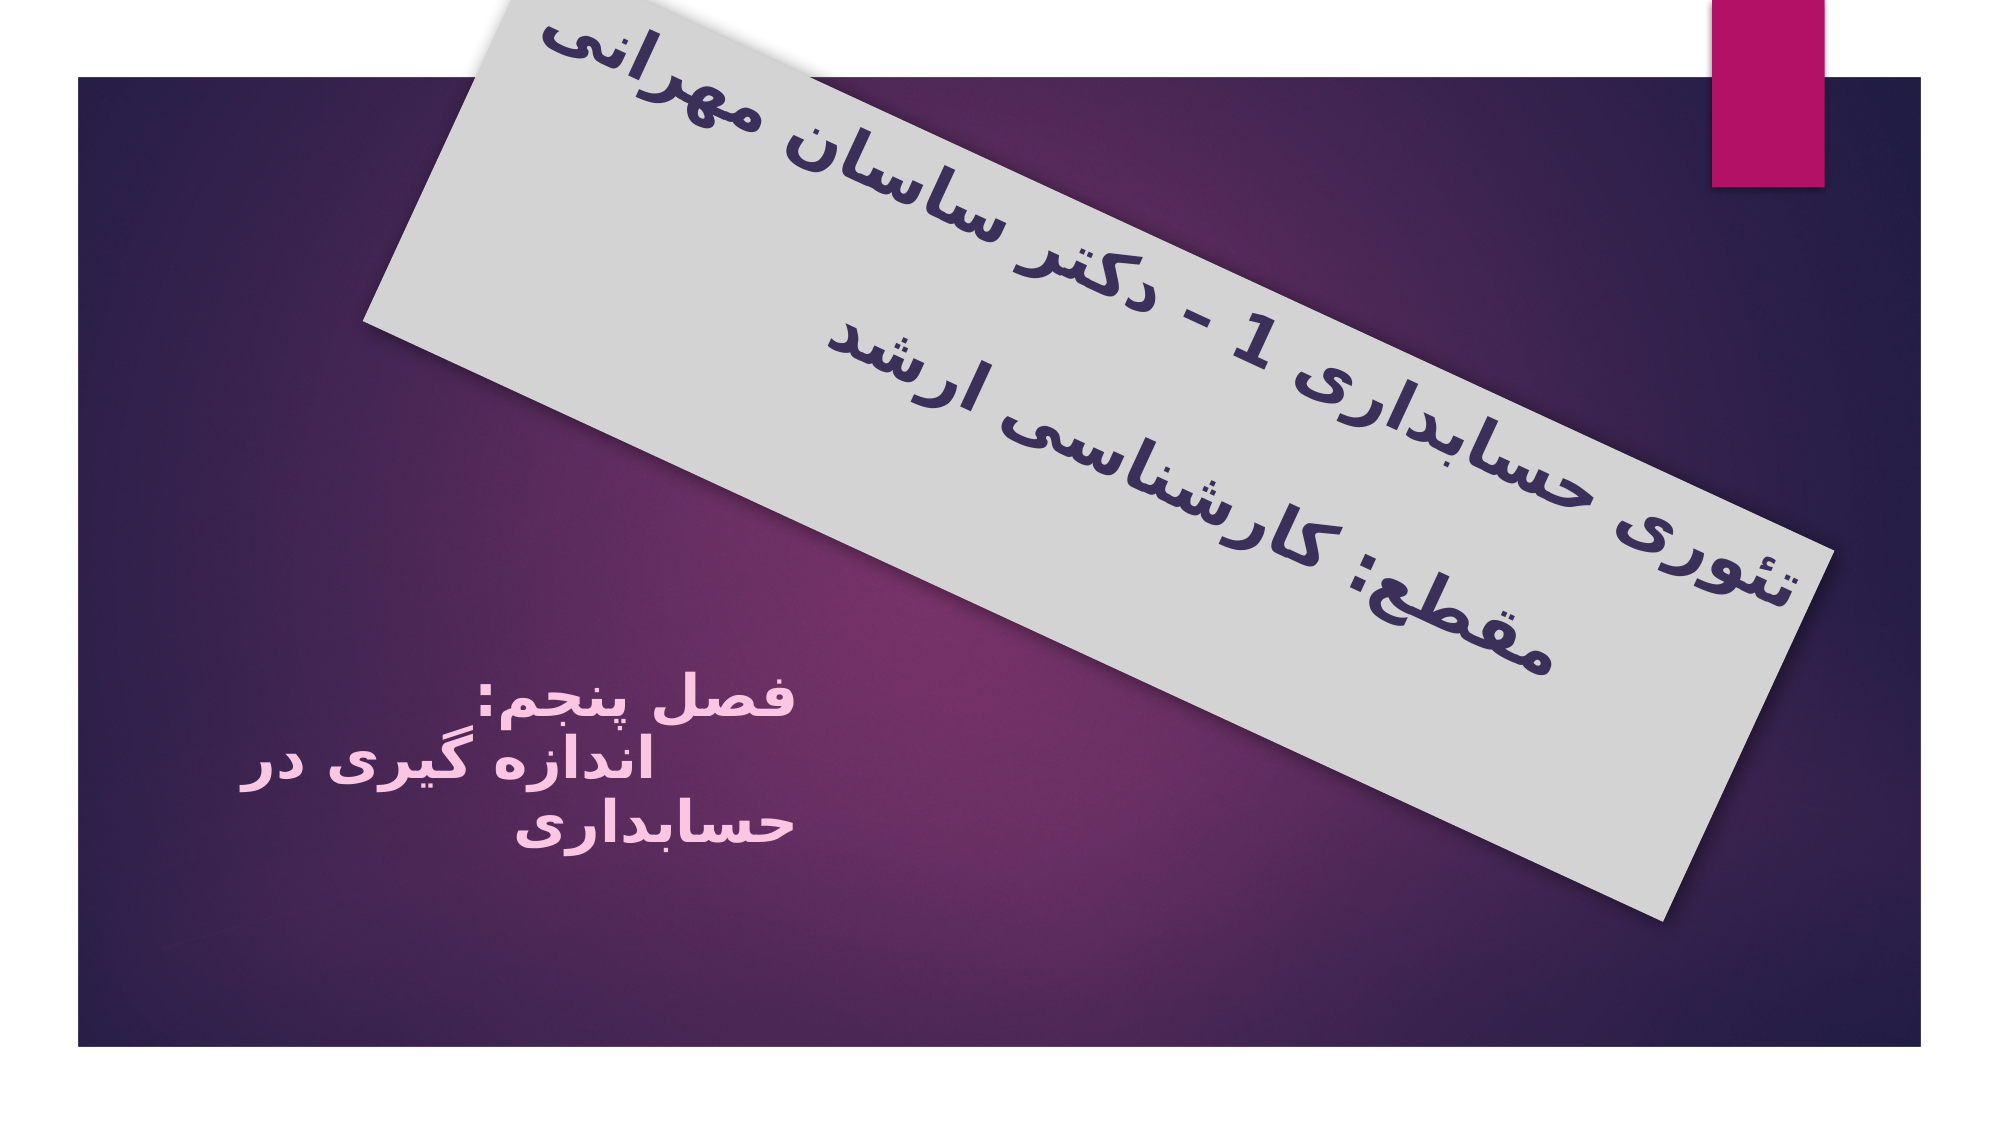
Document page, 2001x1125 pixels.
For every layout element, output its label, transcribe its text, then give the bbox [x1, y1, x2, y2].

text_box تئوری حسابداری 1 – دکتر ساسان مهرانی مقطع: کارشناسی ارشد [362, 0, 1835, 922]
text_box فصل پنجم: اندازه گیری در حسابداری [107, 658, 814, 863]
